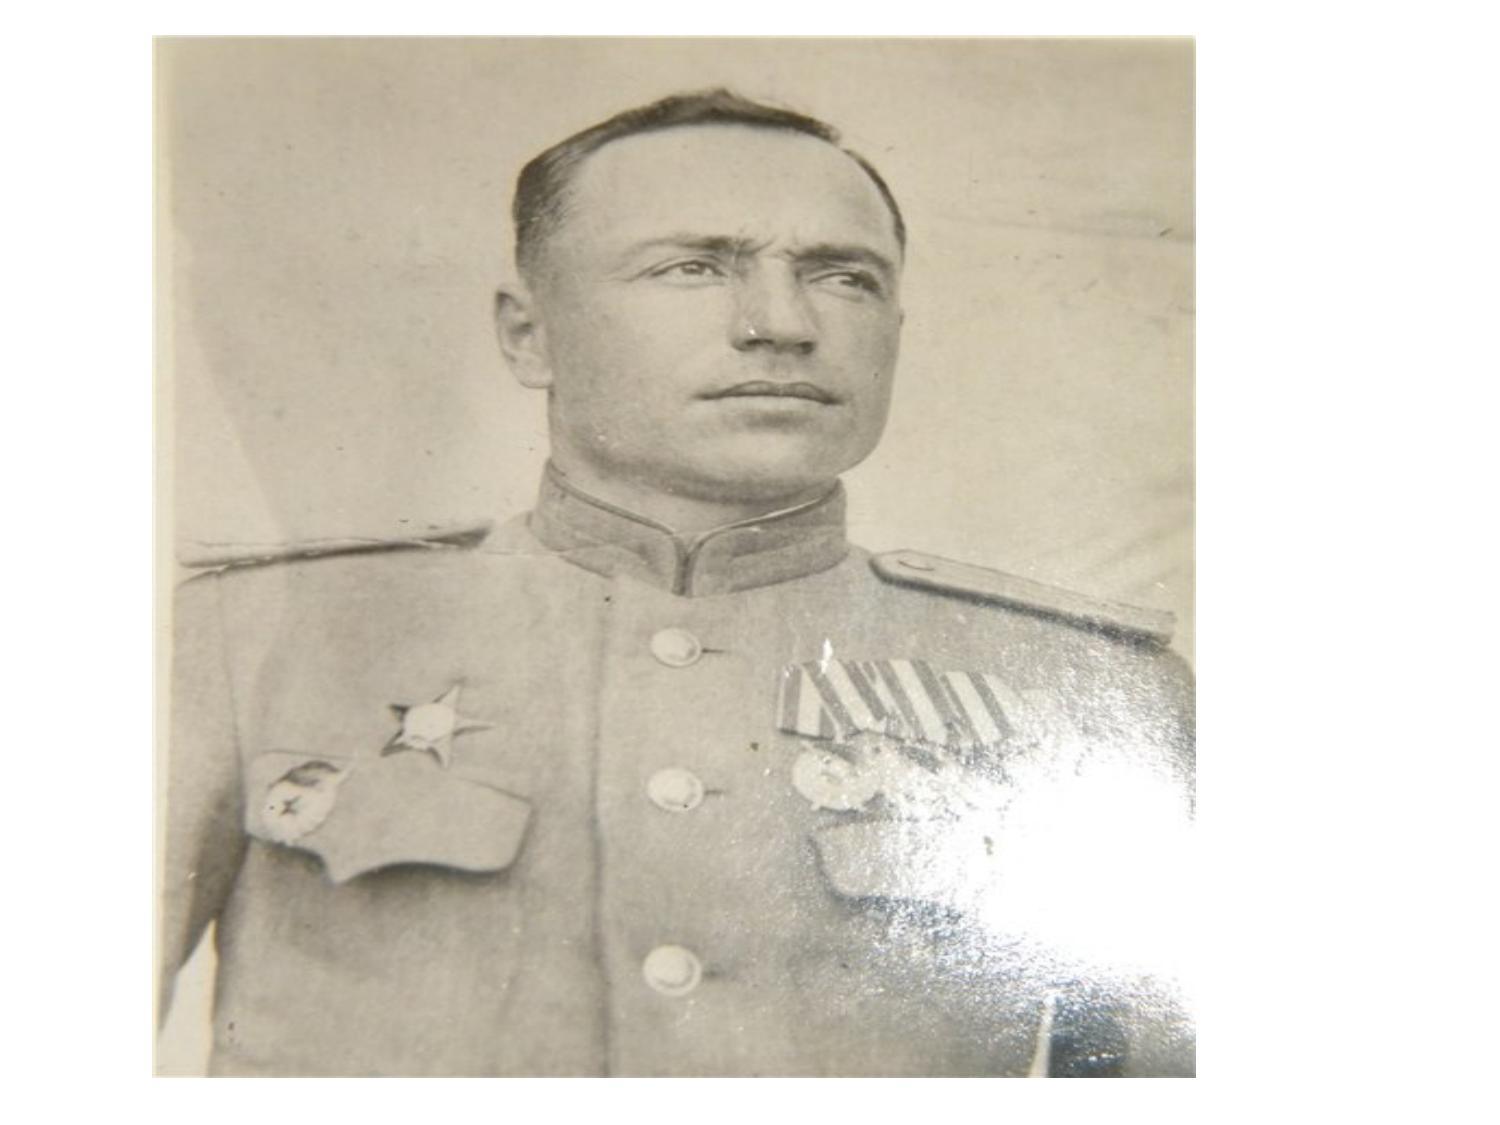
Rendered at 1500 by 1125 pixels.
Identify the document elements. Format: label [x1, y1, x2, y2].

list [152, 34, 1196, 1079]
